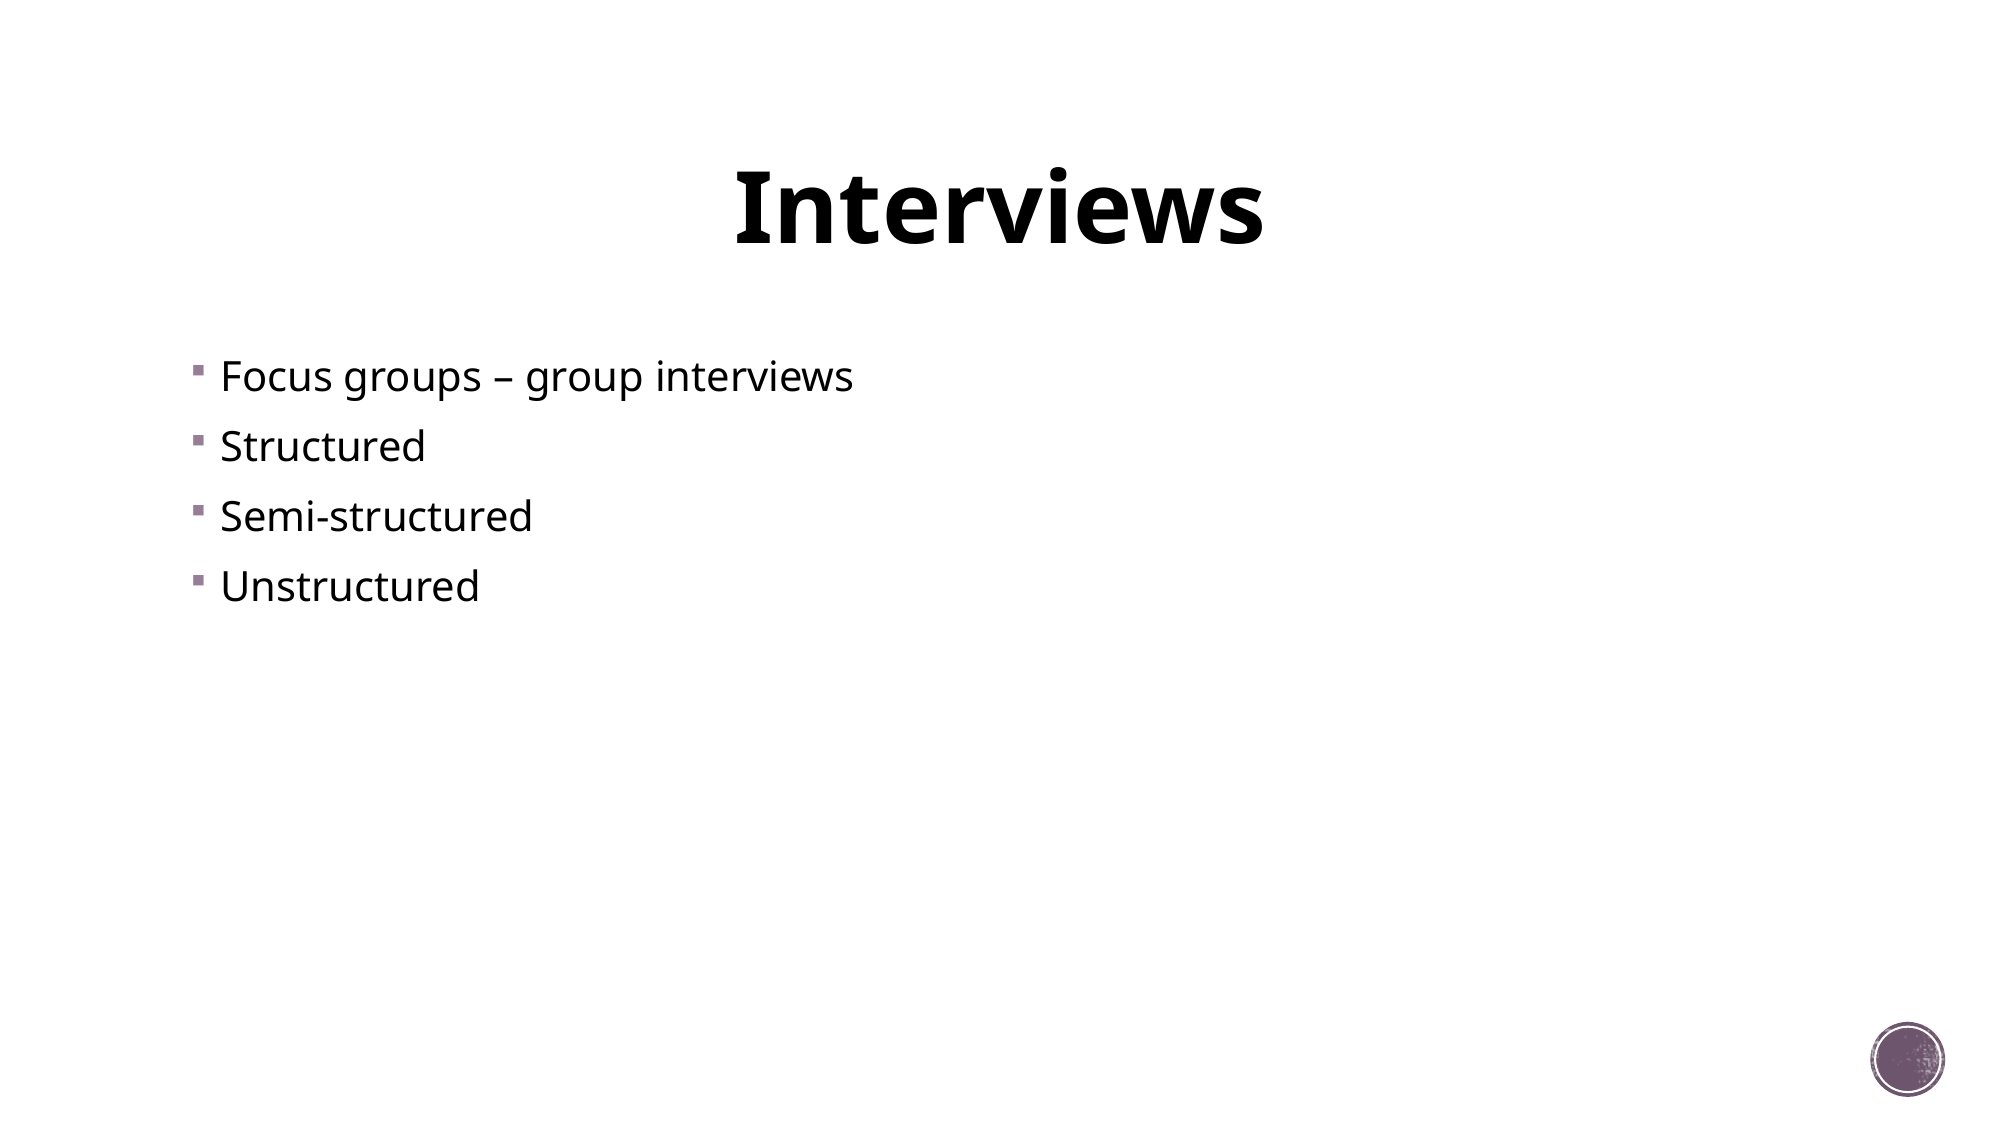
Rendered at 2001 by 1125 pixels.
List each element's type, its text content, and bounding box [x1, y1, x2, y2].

list Focus groups – group interviews Structured Semi-structured Unstructured [175, 348, 1826, 1013]
title Interviews [175, 79, 1826, 344]
